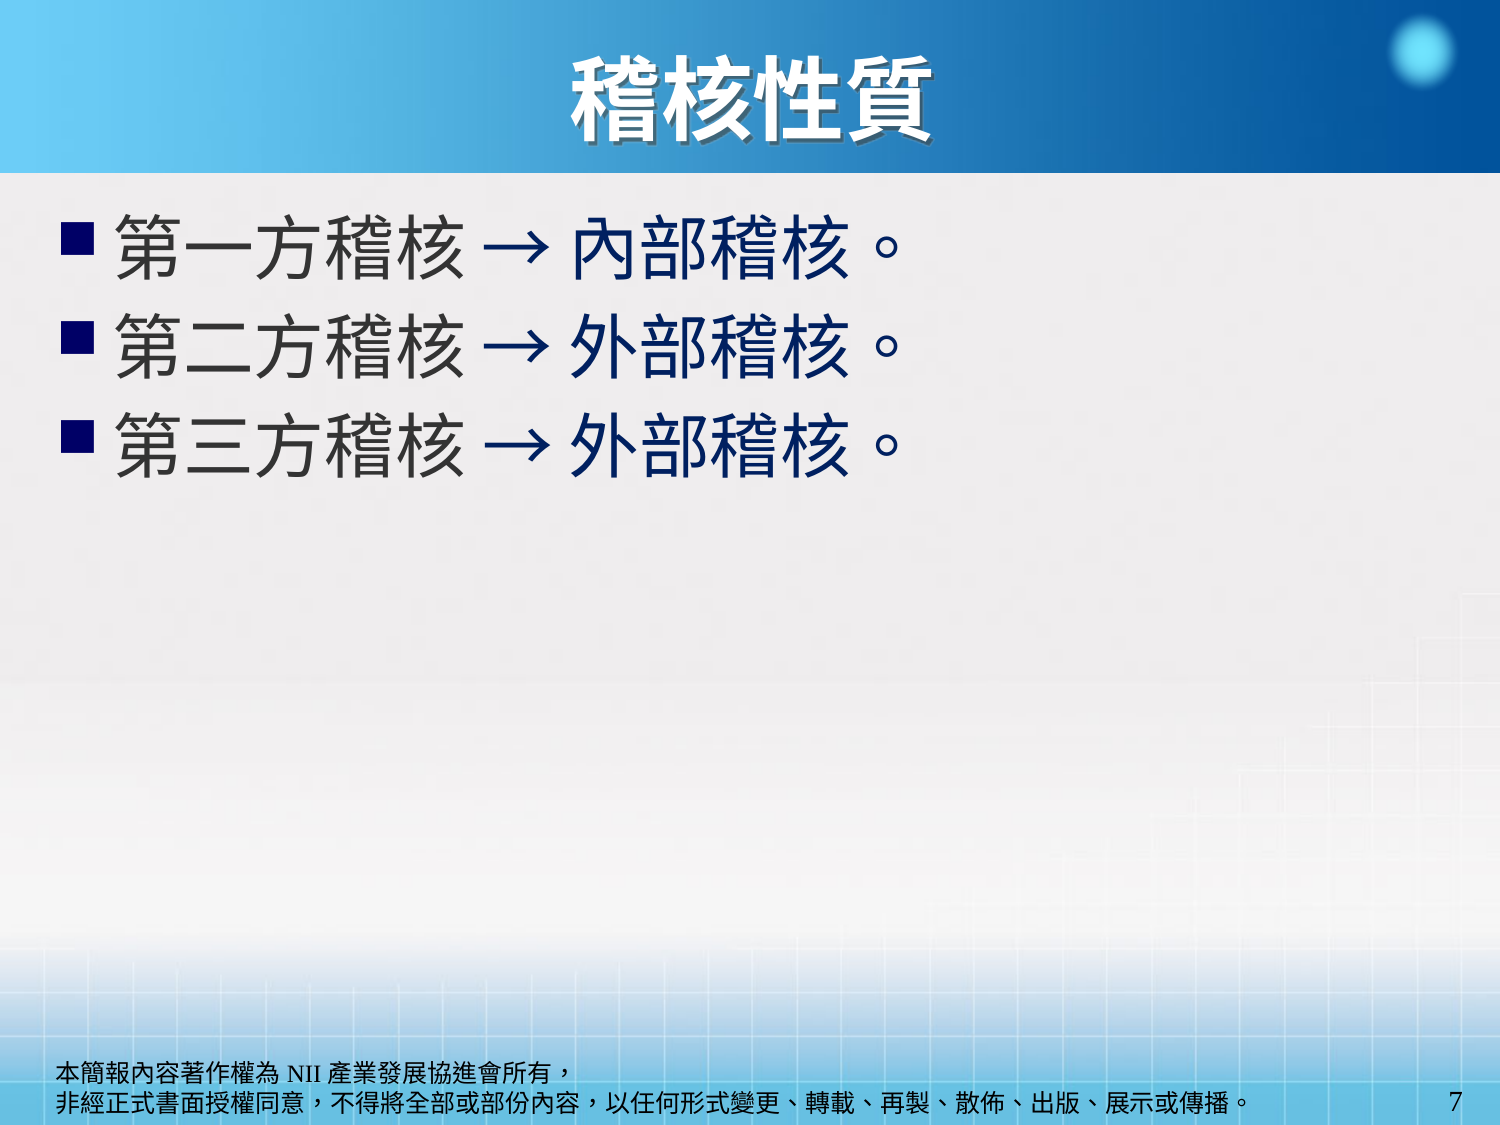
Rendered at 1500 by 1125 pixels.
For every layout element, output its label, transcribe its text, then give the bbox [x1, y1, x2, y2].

list 第一方稽核 → 內部稽核。 第二方稽核 → 外部稽核。 第三方稽核 → 外部稽核。 [41, 196, 1447, 1035]
title 稽核性質 [5, 18, 1500, 168]
slide_number 7 [1127, 1074, 1479, 1125]
picture [0, 0, 1500, 1125]
